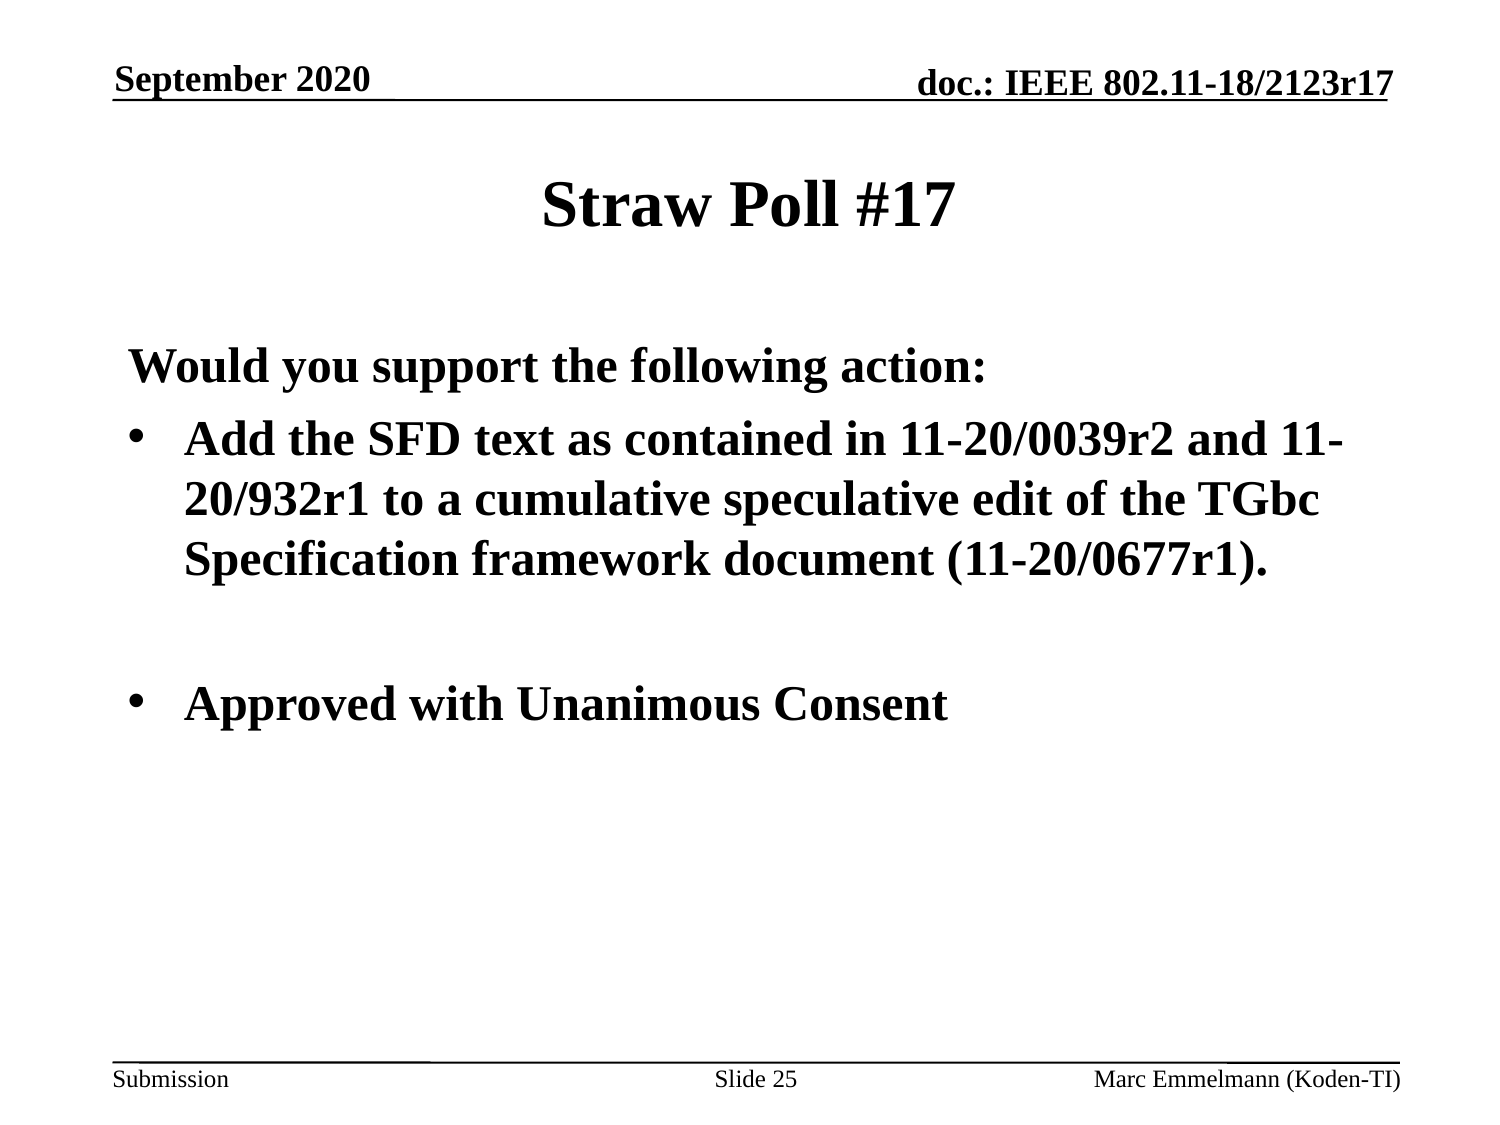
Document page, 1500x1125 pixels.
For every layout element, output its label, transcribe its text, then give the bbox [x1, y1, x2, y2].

slide_number Slide 25 [712, 1061, 800, 1123]
title Straw Poll #17 [112, 112, 1388, 288]
footer Marc Emmelmann (Koden-TI) [878, 1061, 1402, 1093]
list Would you support the following action: Add the SFD text as contained in 11-20/0039r2 and 11-20/932r1 to a cumulative speculative edit of the TGbc Specification framework document (11-20/0677r1). Approved with Unanimous Consent [112, 324, 1388, 1000]
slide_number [114, 54, 423, 100]
